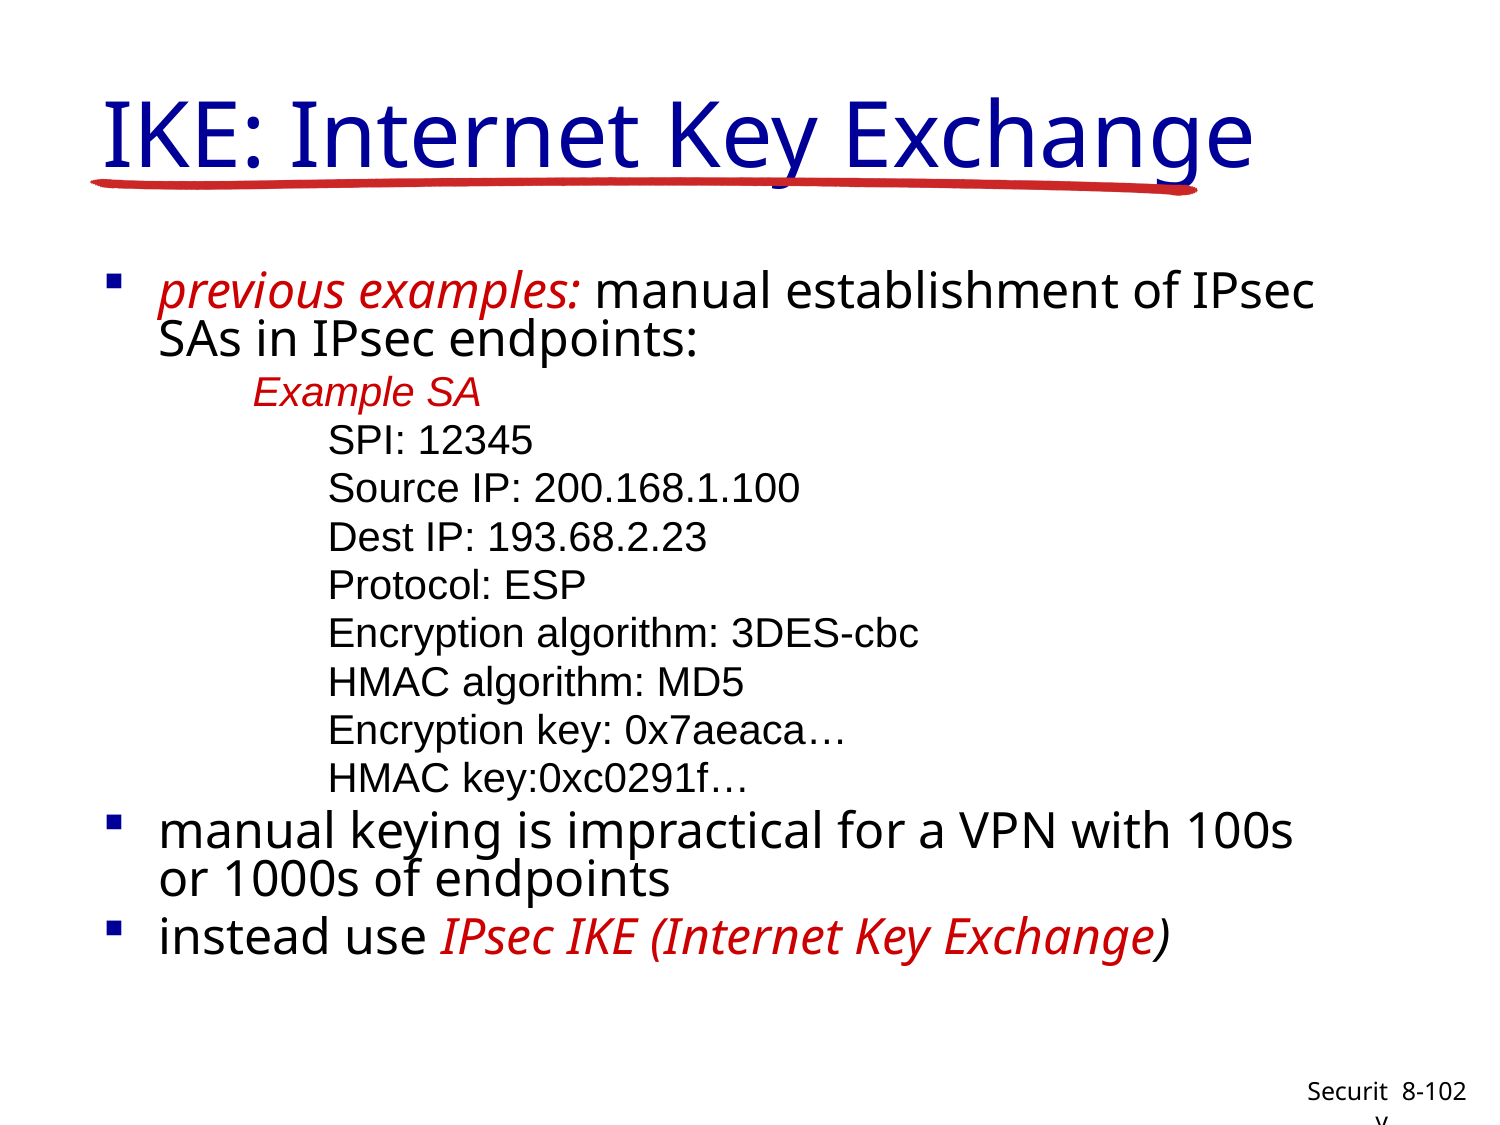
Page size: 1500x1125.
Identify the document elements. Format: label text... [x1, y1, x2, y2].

title IKE: Internet Key Exchange [87, 37, 1363, 225]
text_box 8-102 [1387, 1068, 1500, 1113]
footer Security [1284, 1067, 1403, 1110]
picture [85, 172, 1211, 201]
list previous examples: manual establishment of IPsec SAs in IPsec endpoints: Example SA SPI: 12345 Source IP: 200.168.1.100 Dest IP: 193.68.2.23 Protocol: ESP Encryption algorithm: 3DES-cbc HMAC algorithm: MD5 Encryption key: 0x7aeaca… HMAC key:0xc0291f… manual keying is impractical for a VPN with 100s or 1000s of endpoints instead use IPsec IKE (Internet Key Exchange) [87, 262, 1363, 1025]
